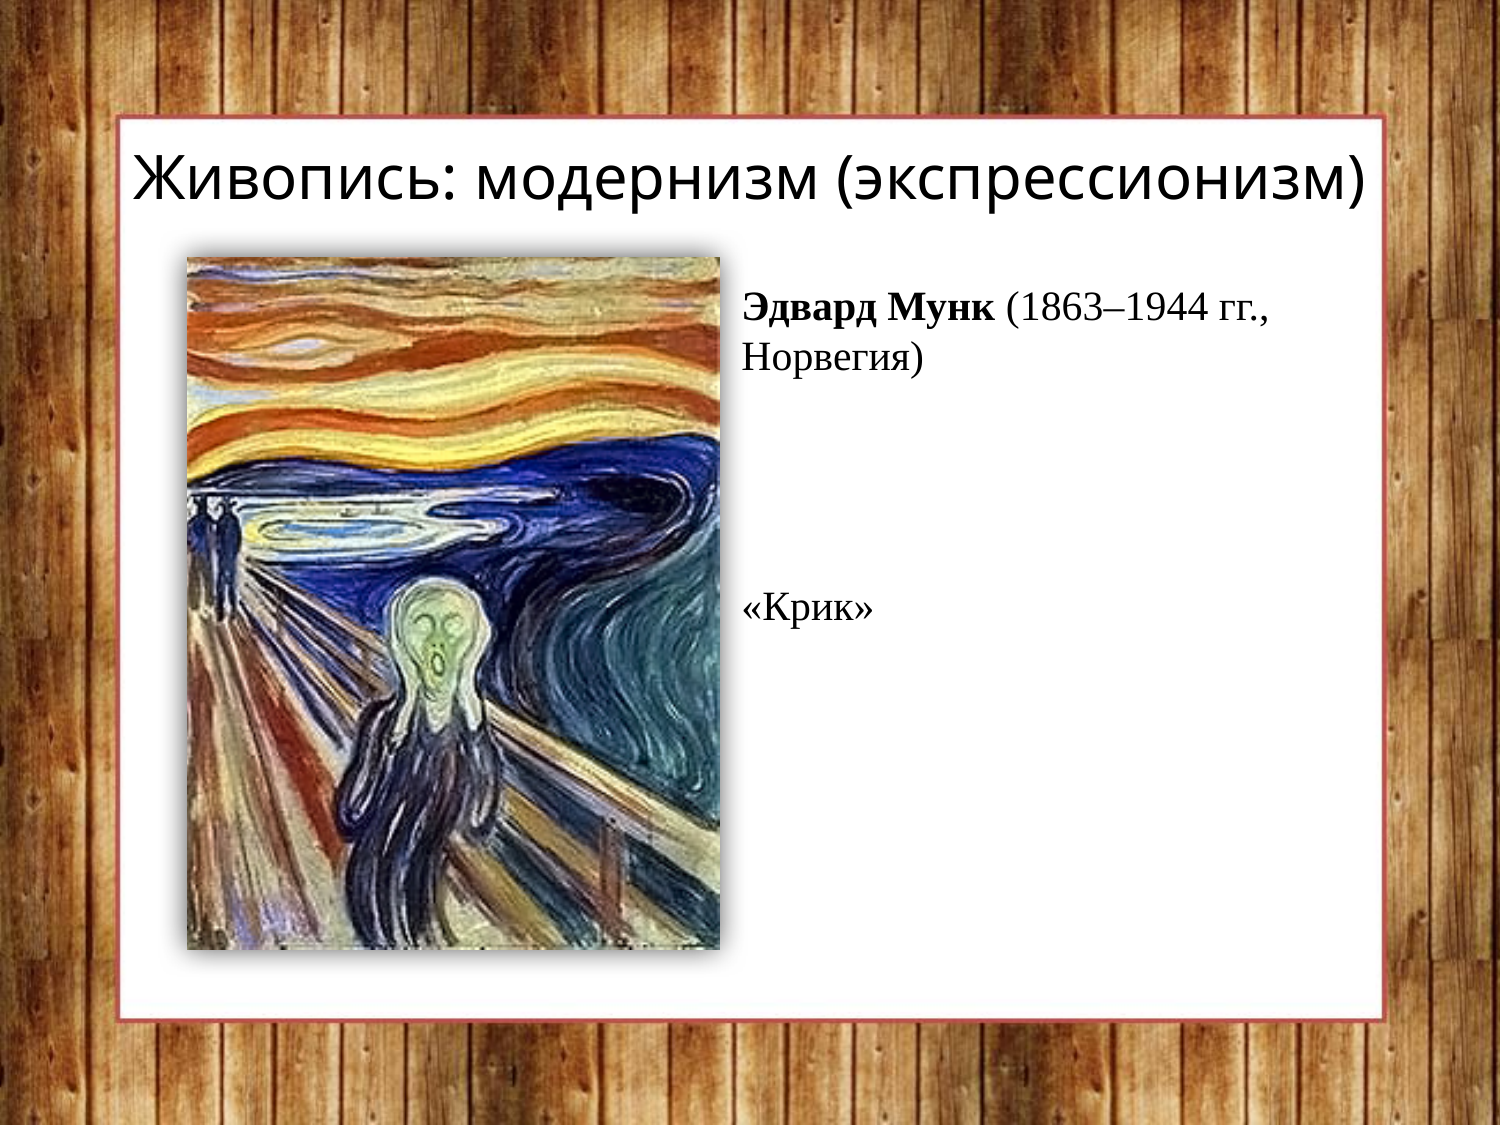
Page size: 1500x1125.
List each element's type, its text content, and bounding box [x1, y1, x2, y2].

title Живопись: модернизм (экспрессионизм) [75, 117, 1425, 233]
picture [0, 0, 1500, 1125]
text_box Эдвард Мунк (1863–1944 гг., Норвегия) «Крик» [726, 271, 1289, 637]
